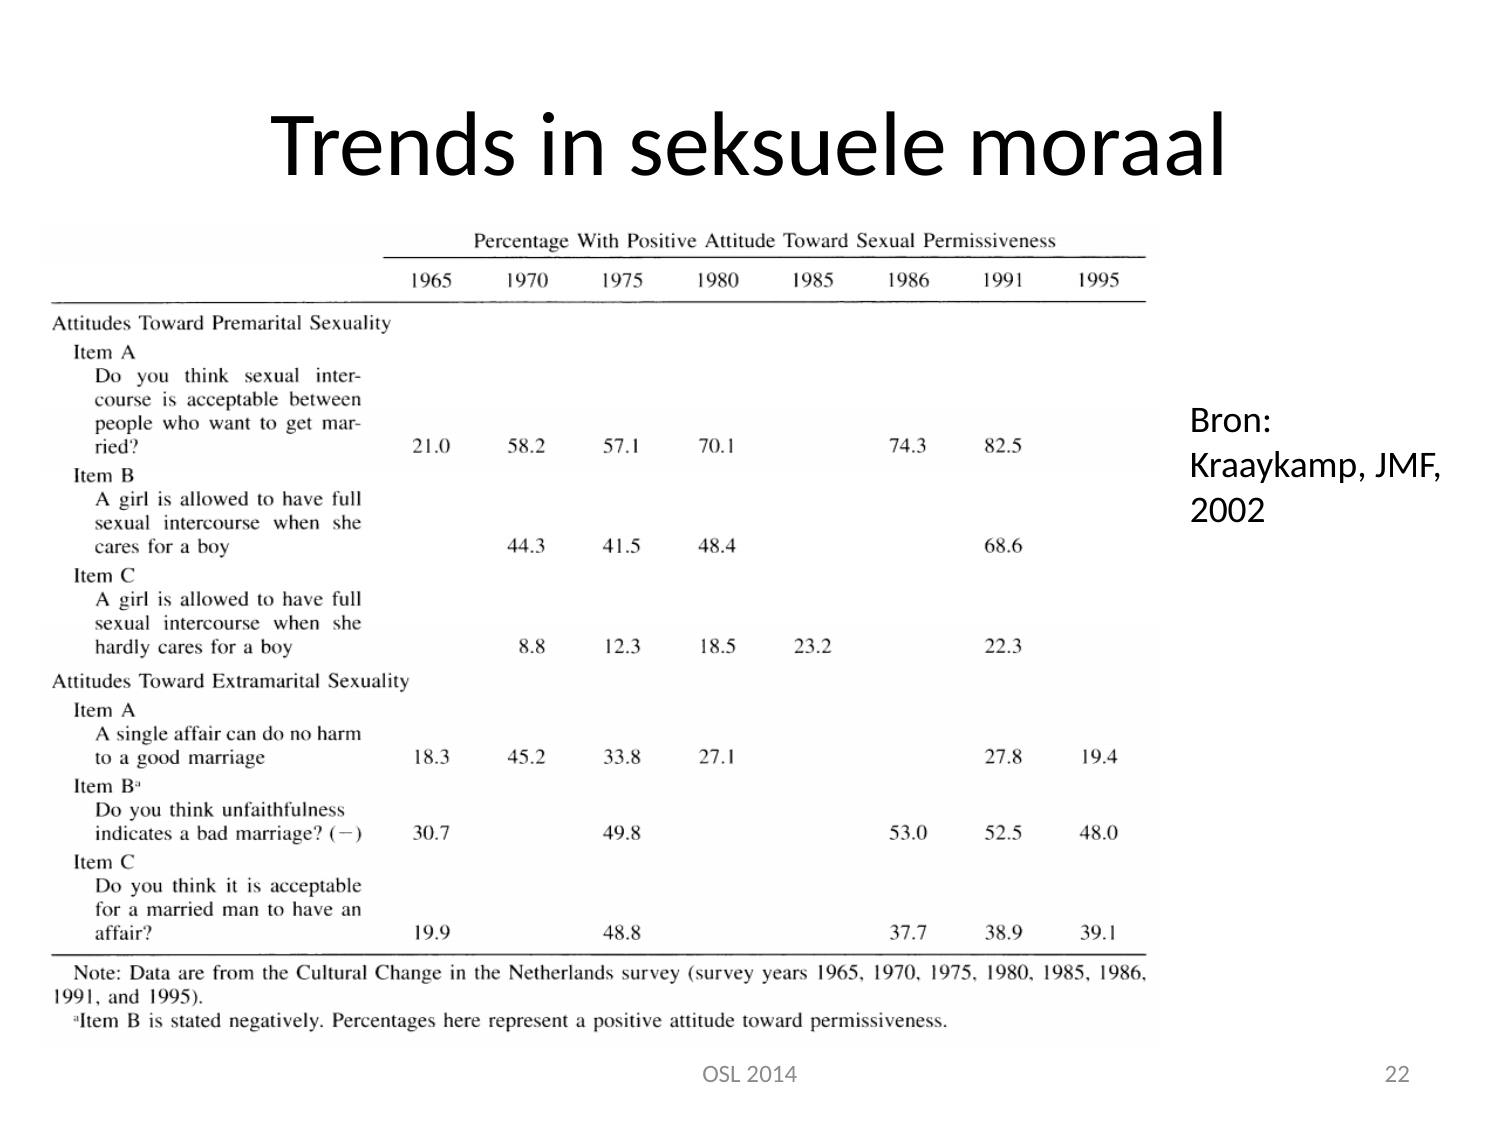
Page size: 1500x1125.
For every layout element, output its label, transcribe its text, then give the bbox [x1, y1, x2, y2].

text_box Bron: Kraaykamp, JMF, 2002 [1174, 387, 1463, 538]
picture [37, 224, 1163, 1051]
slide_number 22 [1074, 1042, 1425, 1103]
footer OSL 2014 [512, 1058, 988, 1103]
title Trends in seksuele moraal [75, 45, 1425, 233]
